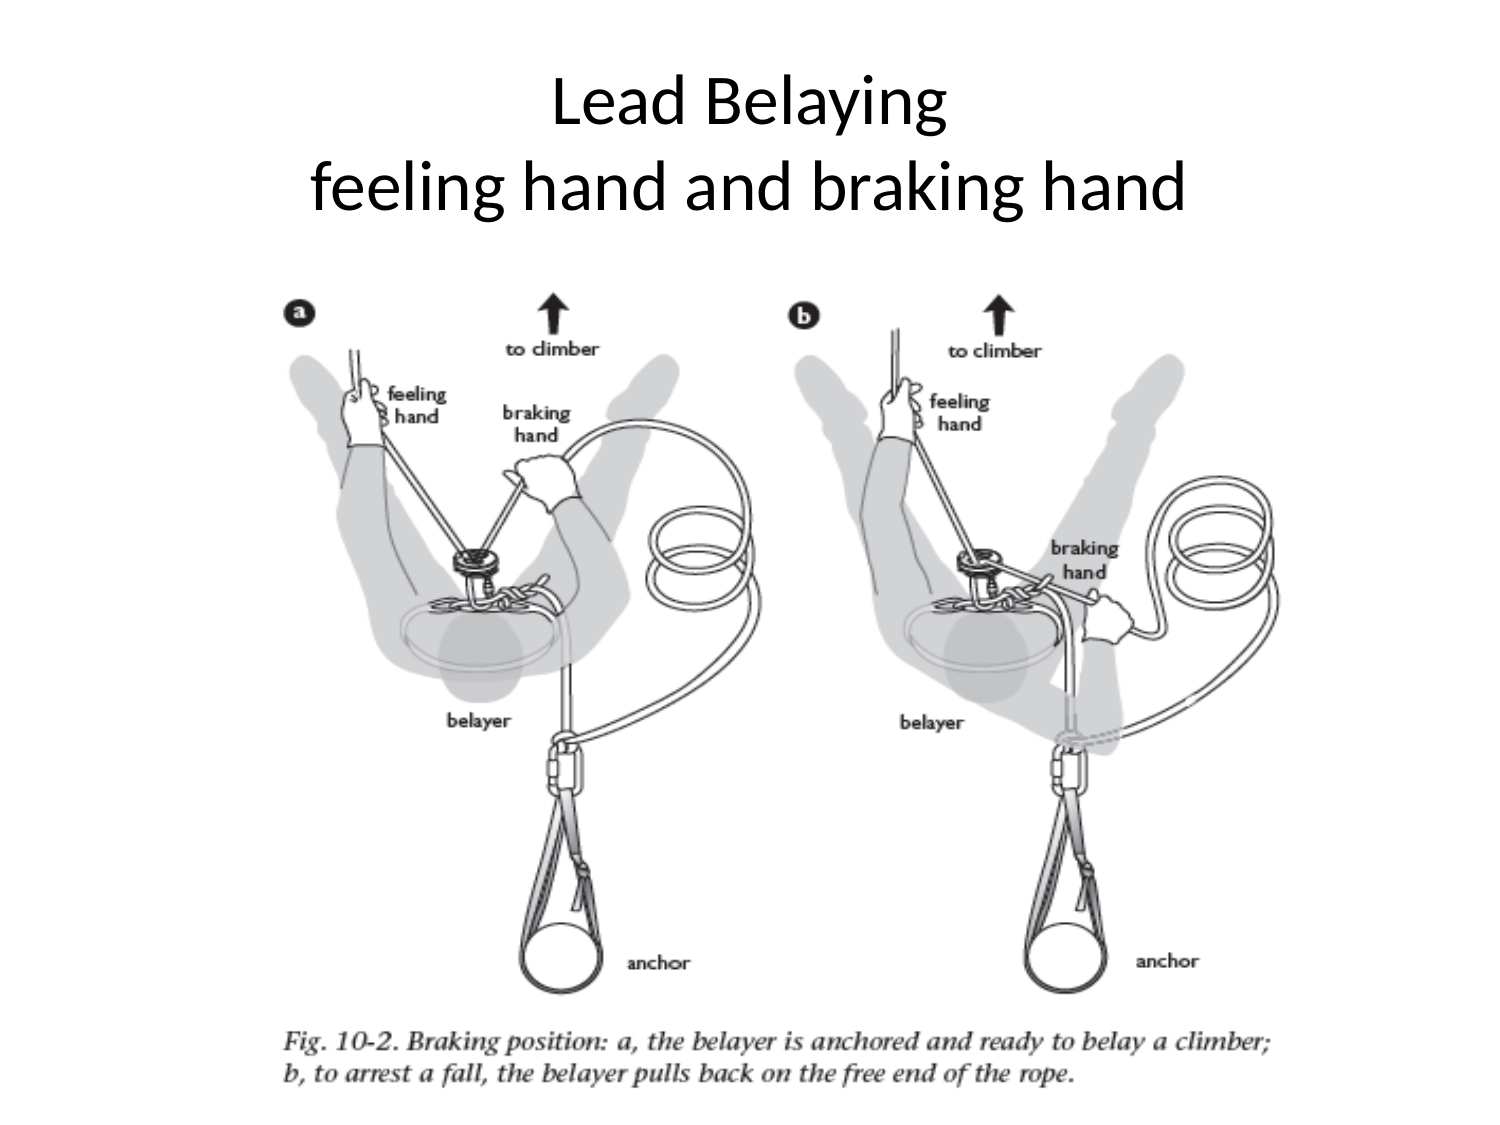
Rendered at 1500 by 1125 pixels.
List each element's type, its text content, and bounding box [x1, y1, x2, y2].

title Lead Belaying feeling hand and braking hand [75, 45, 1425, 233]
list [212, 249, 1313, 1106]
